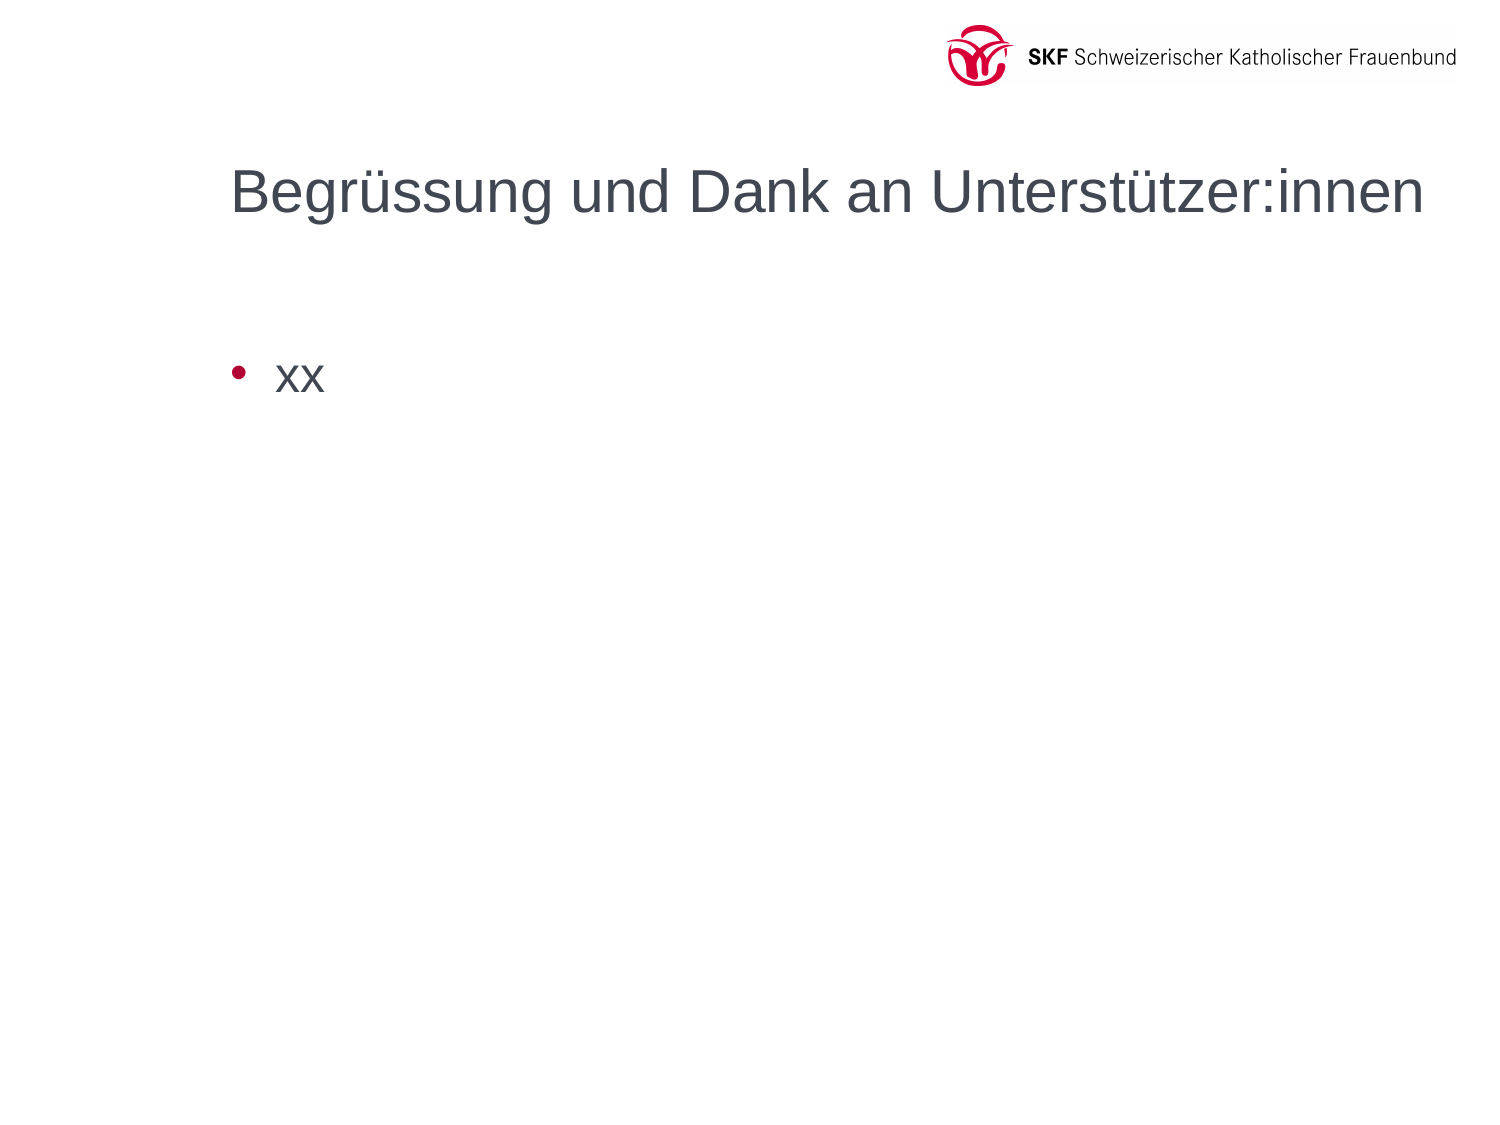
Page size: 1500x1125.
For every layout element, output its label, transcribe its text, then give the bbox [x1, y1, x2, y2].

picture [947, 25, 1457, 86]
title Begrüssung und Dank an Unterstützer:innen [215, 125, 1453, 233]
list xx [215, 262, 1268, 1025]
